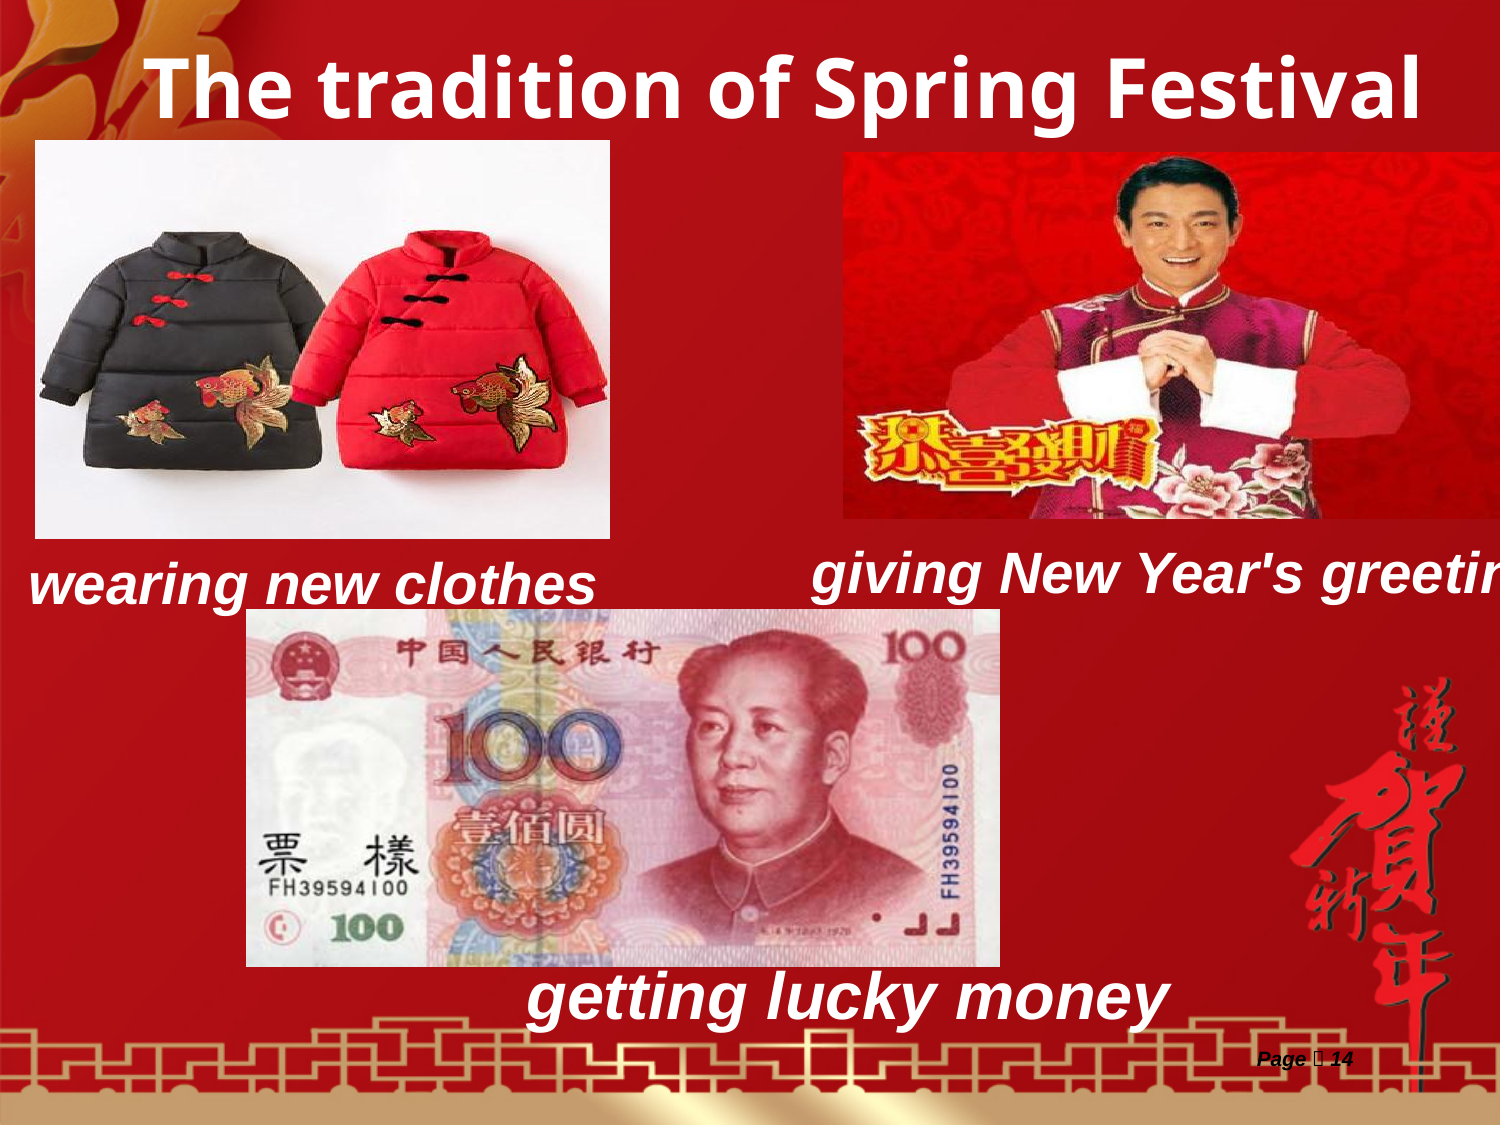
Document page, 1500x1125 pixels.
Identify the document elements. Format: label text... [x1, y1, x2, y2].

text_box getting lucky money [234, 937, 1313, 1043]
text_box giving New Year's greetings [796, 527, 1500, 613]
text_box wearing new clothes [0, 539, 614, 624]
title The tradition of Spring Festival [76, 8, 1492, 163]
picture [0, 0, 1500, 1125]
